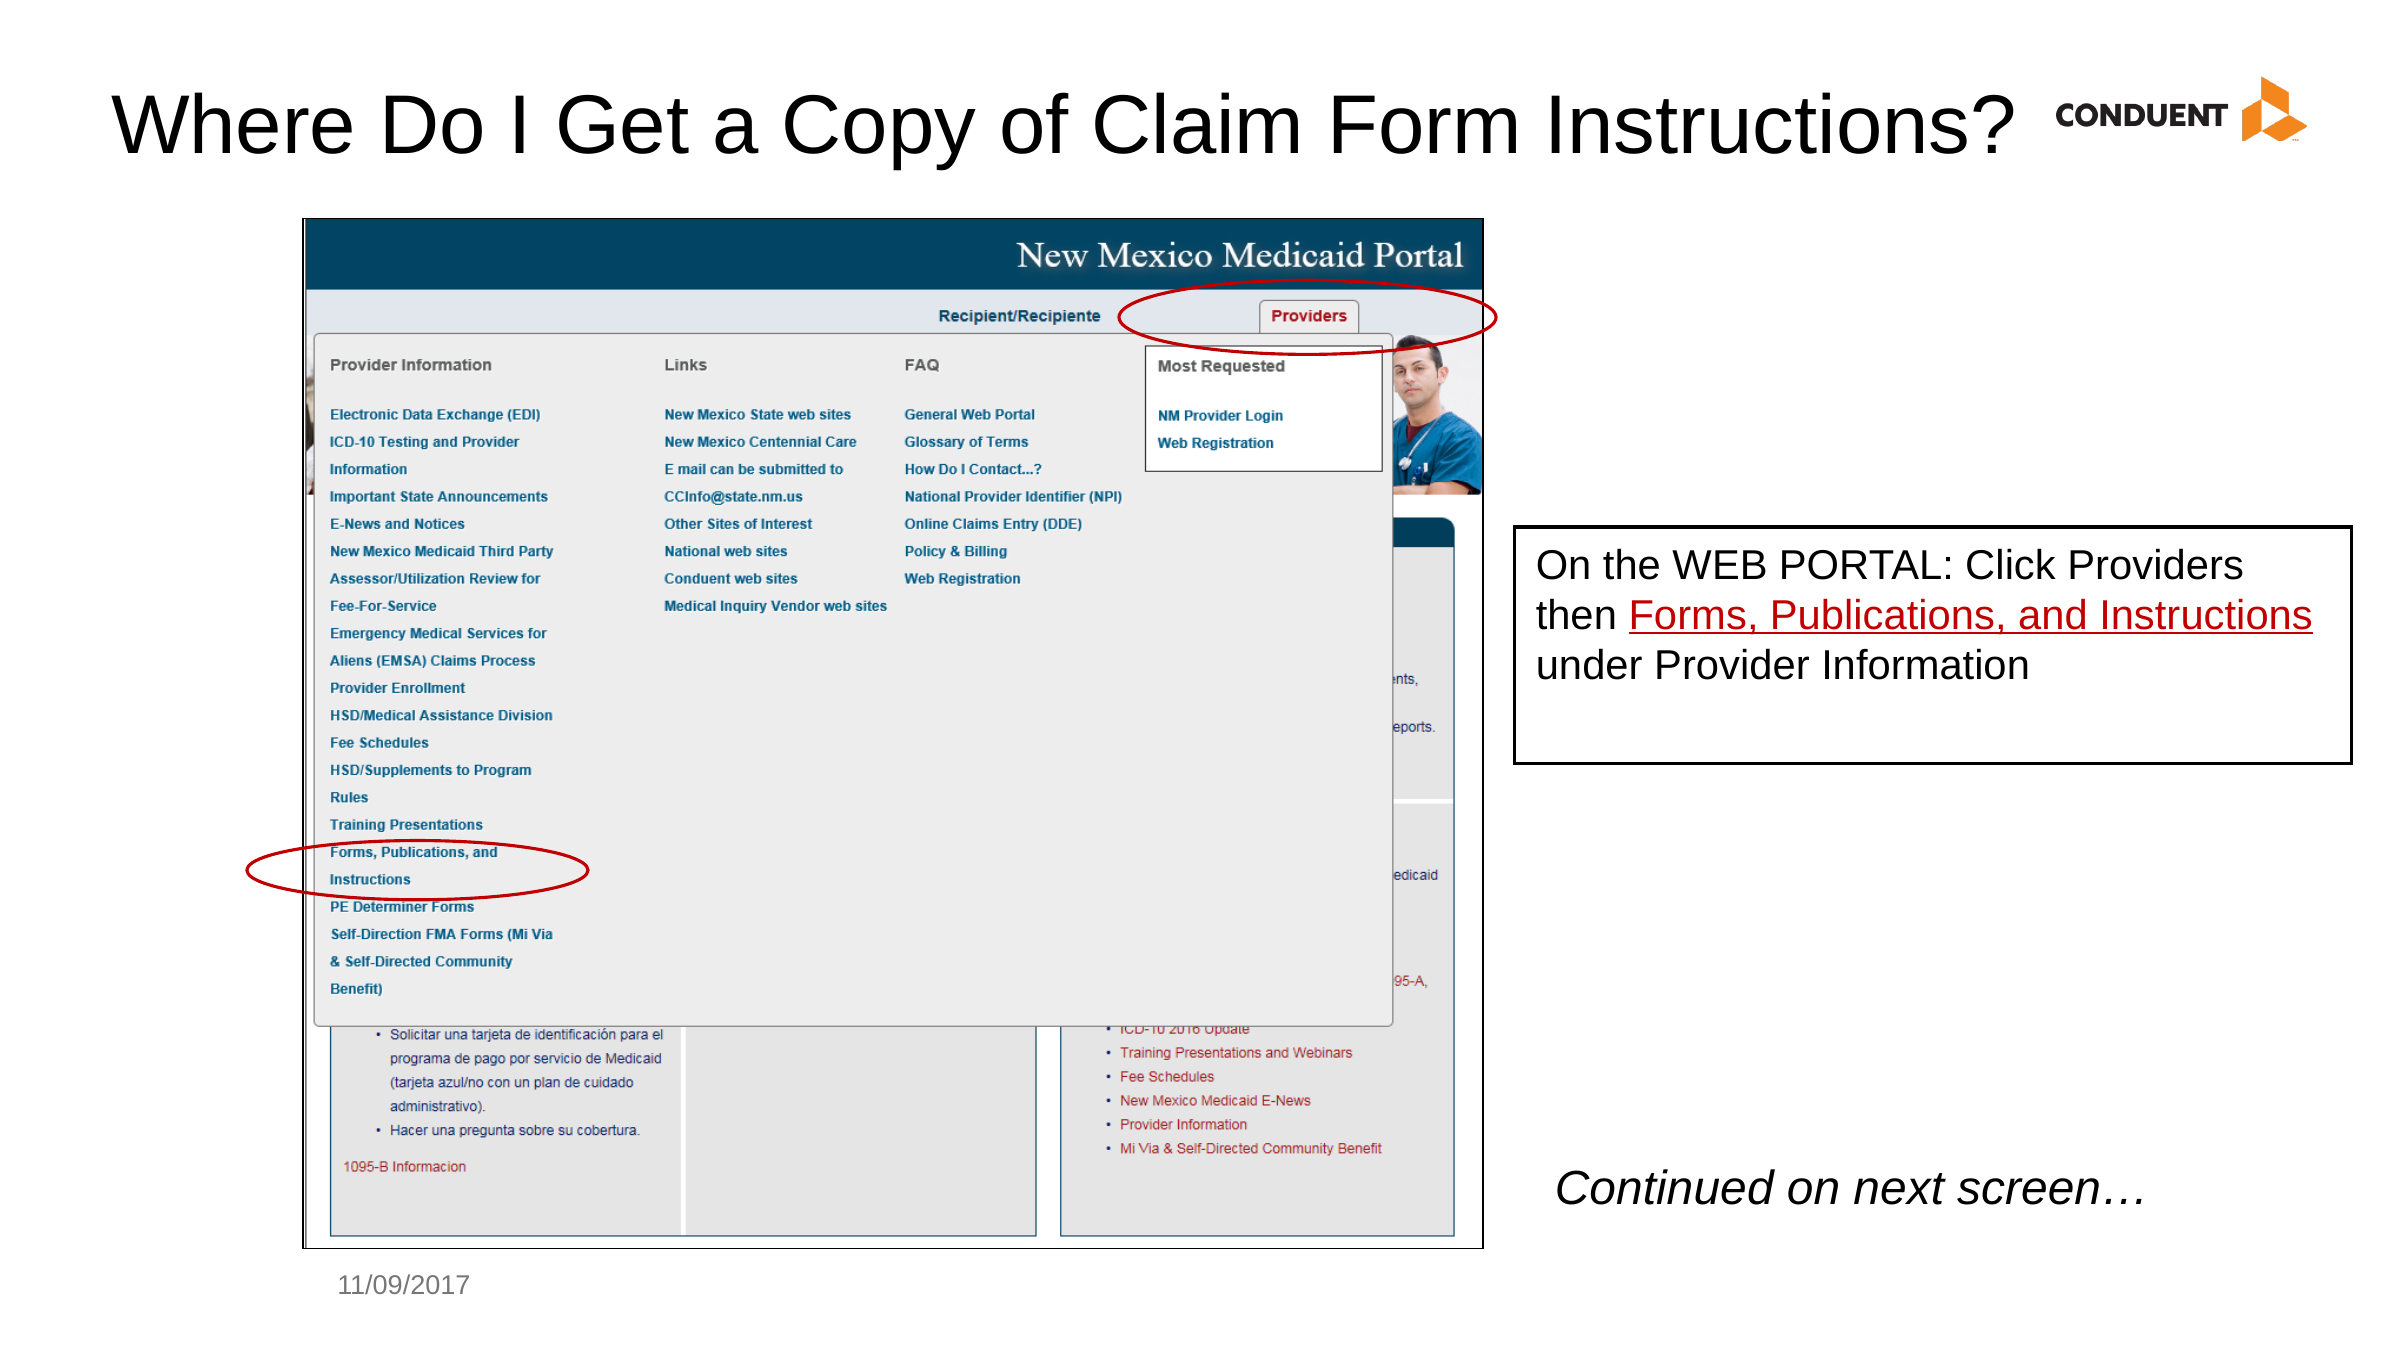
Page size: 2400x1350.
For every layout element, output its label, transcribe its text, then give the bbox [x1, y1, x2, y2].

picture [1017, 242, 1470, 275]
text_box On the WEB PORTAL: Click Providers then Forms, Publications, and Instructions under Provider Information [1514, 526, 2352, 764]
title Where Do I Get a Copy of Claim Form Instructions? [80, 59, 2050, 220]
text_box [1487, 306, 1497, 329]
picture [303, 219, 1483, 1249]
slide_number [315, 1255, 844, 1320]
text_box [246, 849, 298, 892]
text_box Continued on next screen… [1487, 1139, 2200, 1227]
